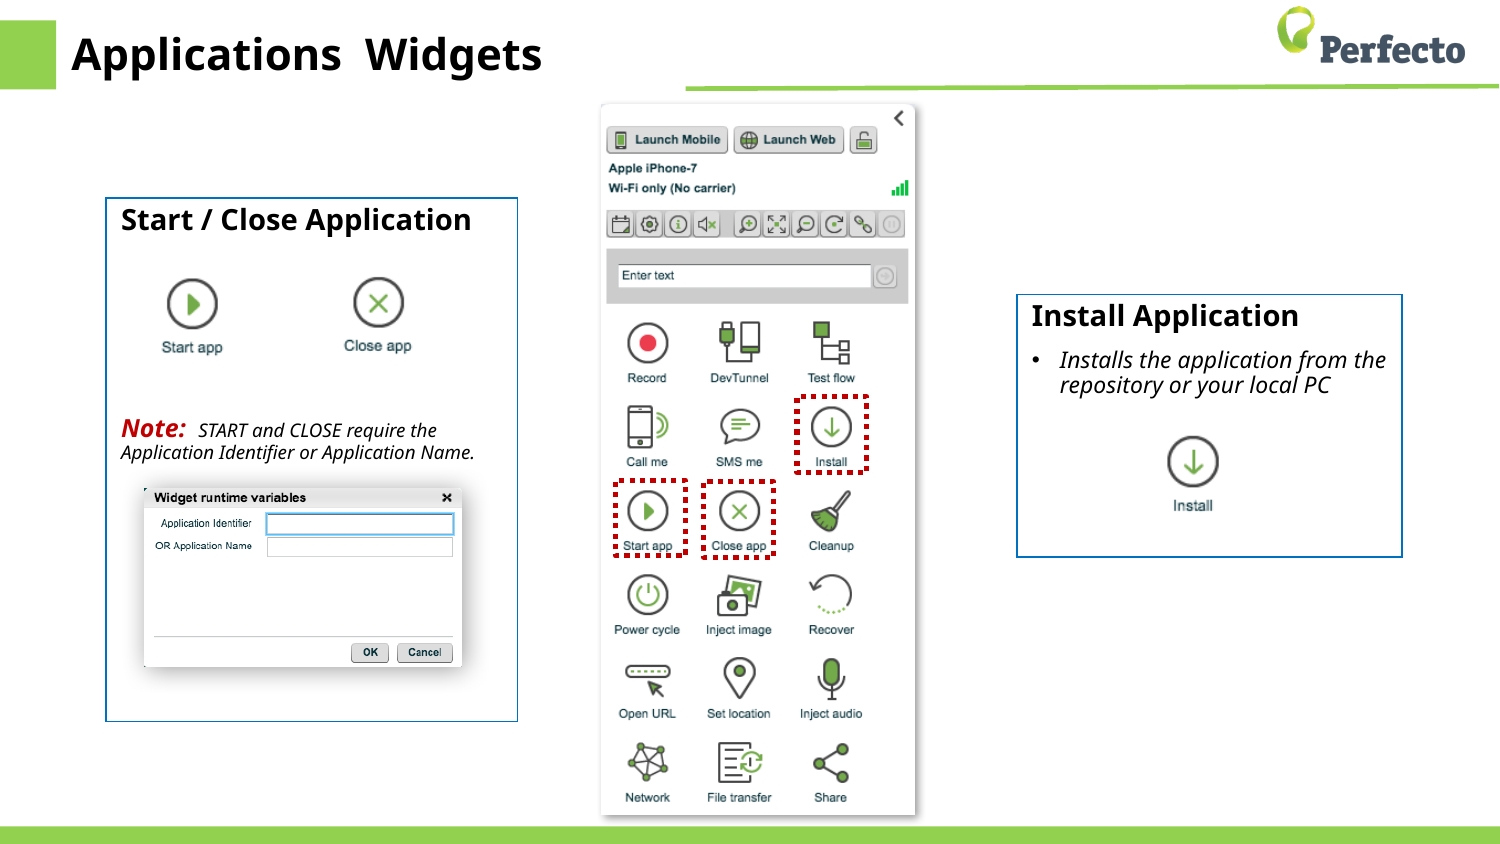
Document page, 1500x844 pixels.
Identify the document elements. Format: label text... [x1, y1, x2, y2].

picture [144, 265, 244, 365]
picture [1276, 6, 1477, 67]
text_box Install Application Installs the application from the repository or your local PC [1016, 294, 1402, 558]
picture [601, 104, 915, 815]
picture [144, 488, 462, 667]
picture [325, 265, 426, 366]
text_box Start / Close Application Note: START and CLOSE require the Application Identifier or Application Name. [106, 198, 518, 722]
title Applications Widgets [56, 7, 948, 105]
picture [1144, 425, 1244, 525]
